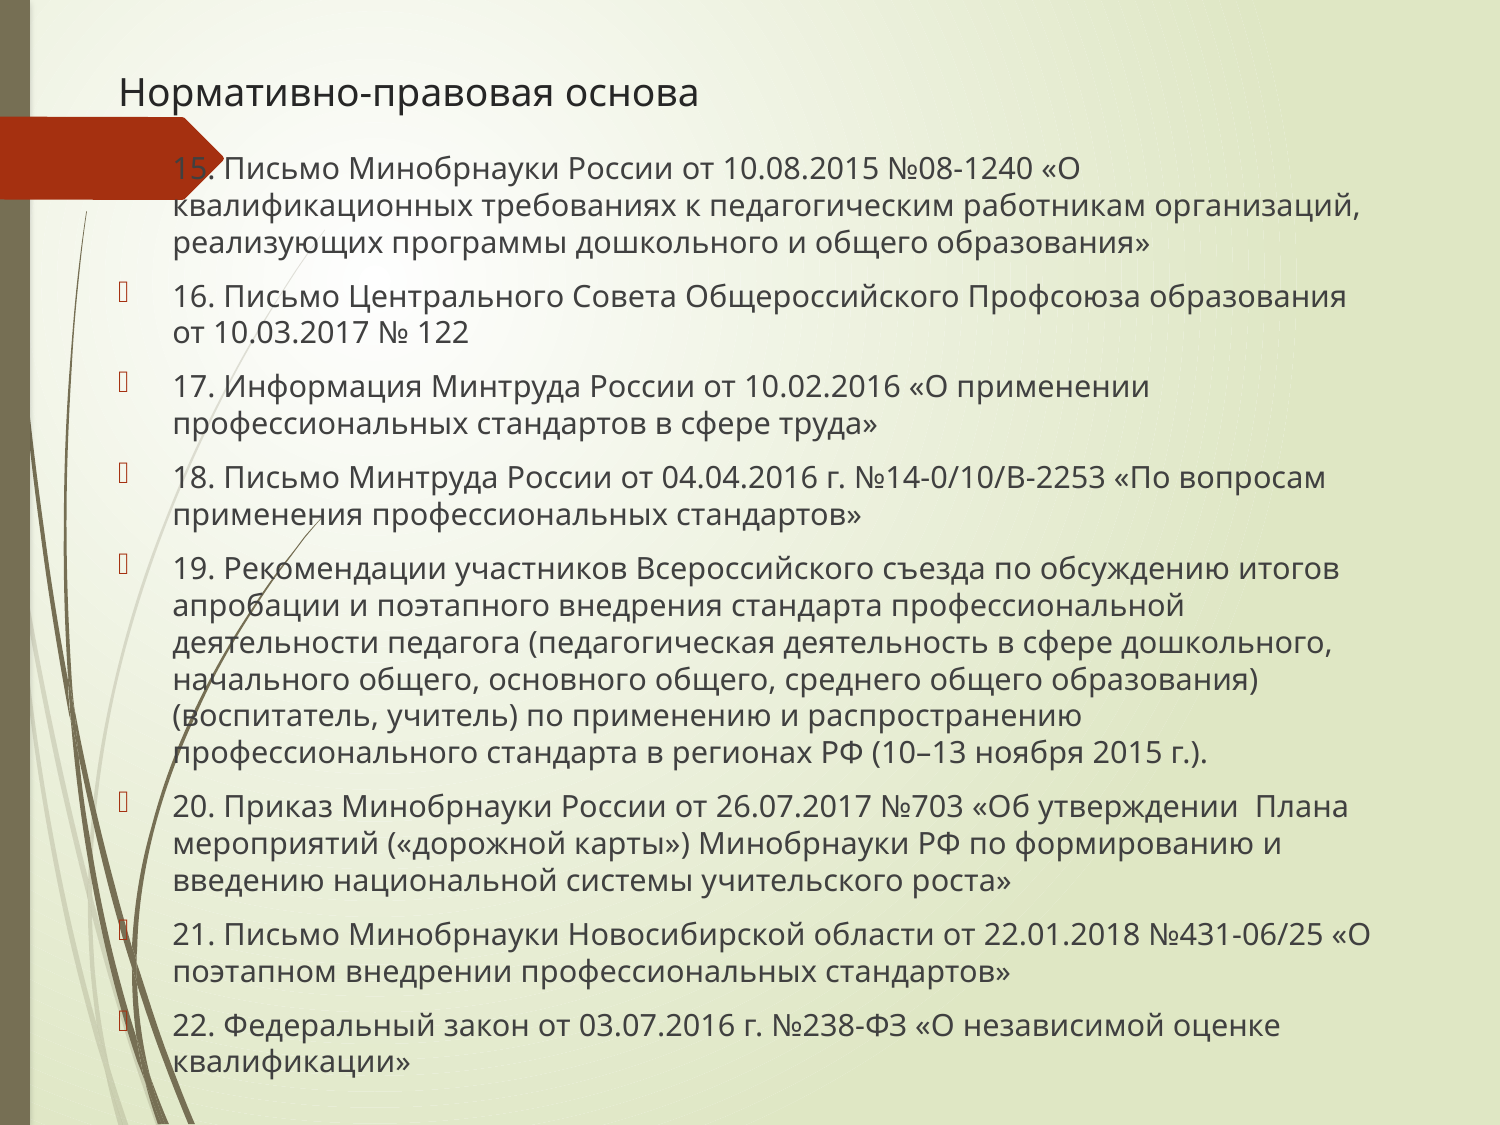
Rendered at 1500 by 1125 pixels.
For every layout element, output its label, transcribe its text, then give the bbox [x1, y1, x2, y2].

title Нормативно-правовая основа [103, 59, 1397, 122]
list 15. Письмо Минобрнауки России от 10.08.2015 №08-1240 «О квалификационных требованиях к педагогическим работникам организаций, реализующих программы дошкольного и общего образования» 16. Письмо Центрального Совета Общероссийского Профсоюза образования от 10.03.2017 № 122 17. Информация Минтруда России от 10.02.2016 «О применении профессиональных стандартов в сфере труда» 18. Письмо Минтруда России от 04.04.2016 г. №14-0/10/В-2253 «По вопросам применения профессиональных стандартов» 19. Рекомендации участников Всероссийского съезда по обсуждению итогов апробации и поэтапного внедрения стандарта профессиональной деятельности педагога (педагогическая деятельность в сфере дошкольного, начального общего, основного общего, среднего общего образования) (воспитатель, учитель) по применению и распространению профессионального стандарта в регионах РФ (10–13 ноября 2015 г.). 20. Приказ Минобрнауки России от 26.07.2017 №703 «Об утверждении Плана мероприятий («дорожной карты») Минобрнауки РФ по формированию и введению национальной системы учительского роста» 21. Письмо Минобрнауки Новосибирской области от 22.01.2018 №431-06/25 «О поэтапном внедрении профессиональных стандартов» 22. Федеральный закон от 03.07.2016 г. №238-ФЗ «О независимой оценке квалификации» [103, 141, 1397, 1092]
